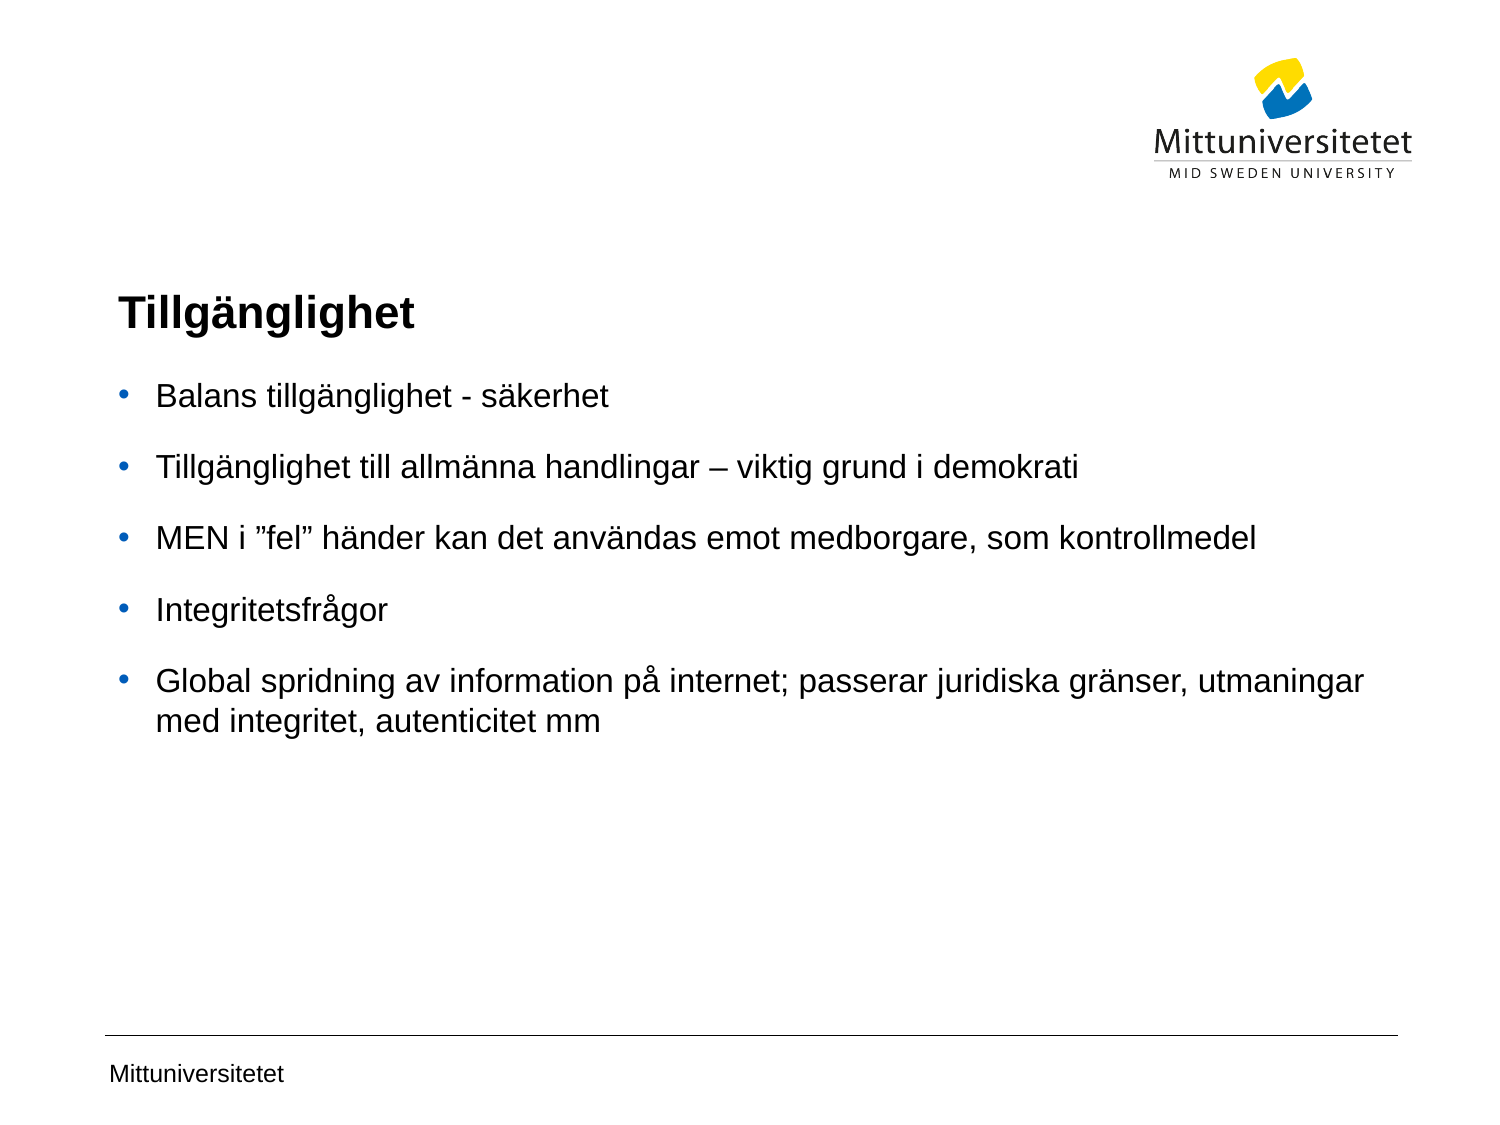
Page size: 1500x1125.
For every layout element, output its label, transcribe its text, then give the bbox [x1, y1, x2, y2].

list Balans tillgänglighet - säkerhet Tillgänglighet till allmänna handlingar – viktig grund i demokrati MEN i ”fel” händer kan det användas emot medborgare, som kontrollmedel Integritetsfrågor Global spridning av information på internet; passerar juridiska gränser, utmaningar med integritet, autenticitet mm [103, 366, 1402, 997]
picture [1154, 58, 1412, 178]
title Tillgänglighet [103, 255, 1402, 363]
